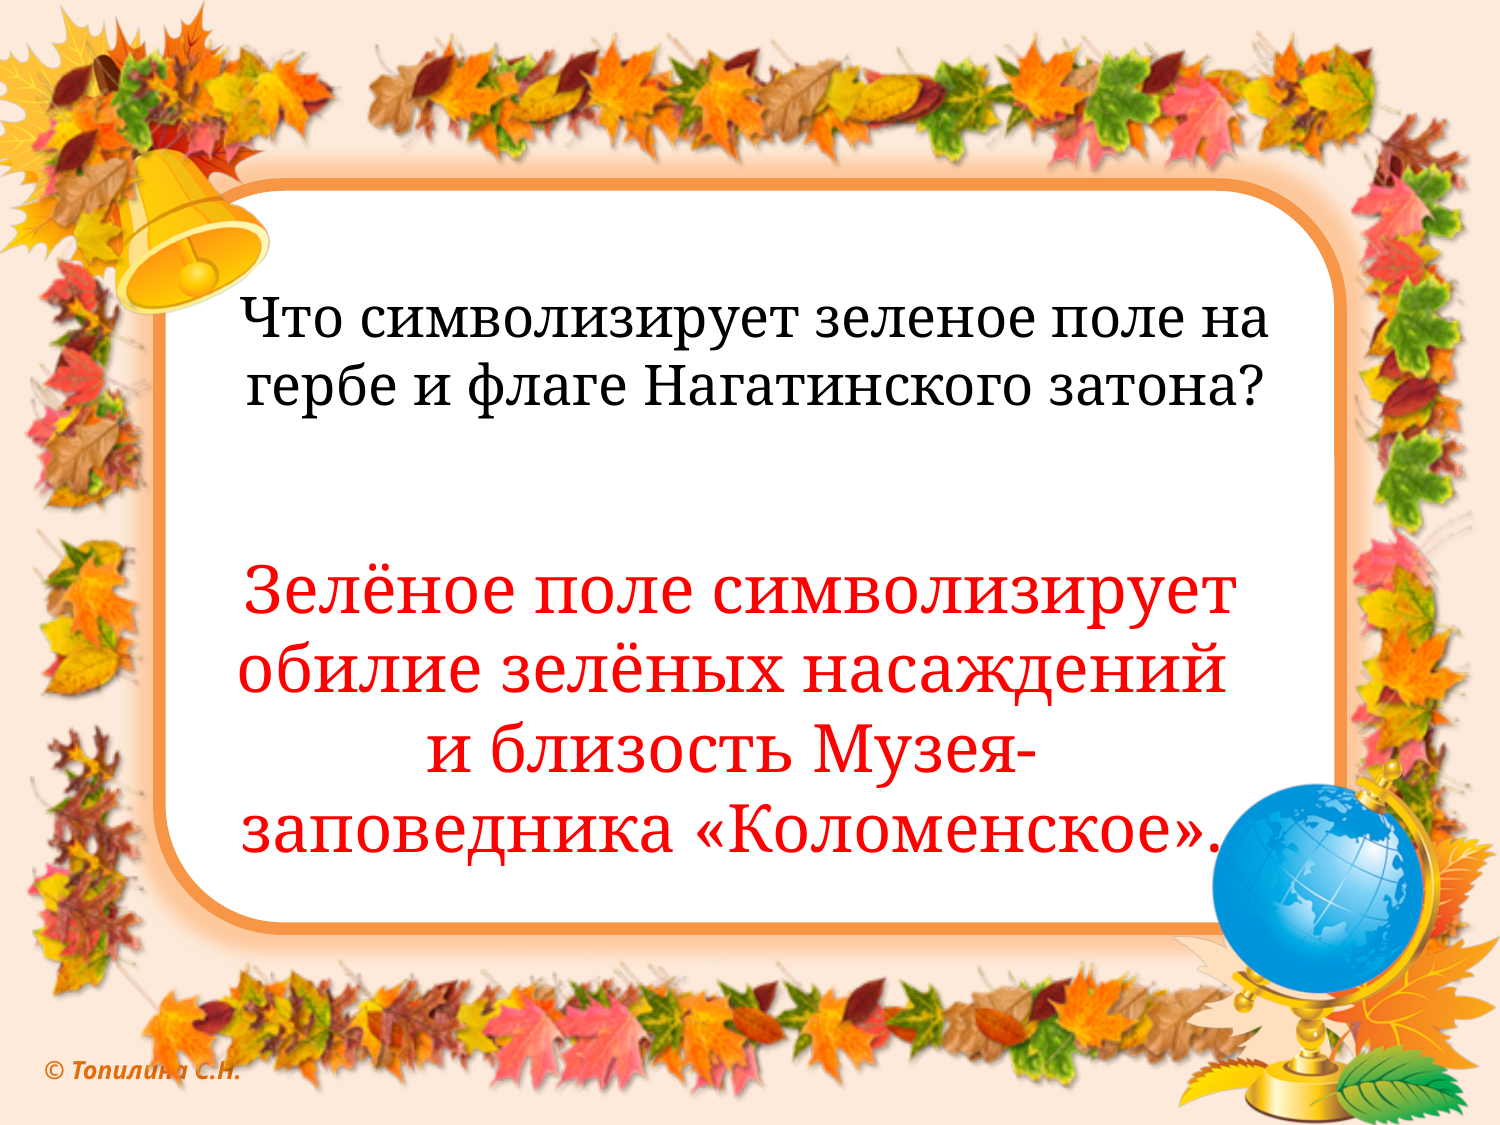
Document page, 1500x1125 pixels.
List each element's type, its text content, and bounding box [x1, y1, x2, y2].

list Зелёное поле символизирует обилие зелёных насаждений и близость Музея-заповедника «Коломенское». [206, 538, 1258, 899]
title Что символизирует зеленое поле на гербе и флаге Нагатинского затона? [194, 255, 1317, 443]
picture [0, 0, 1500, 1125]
